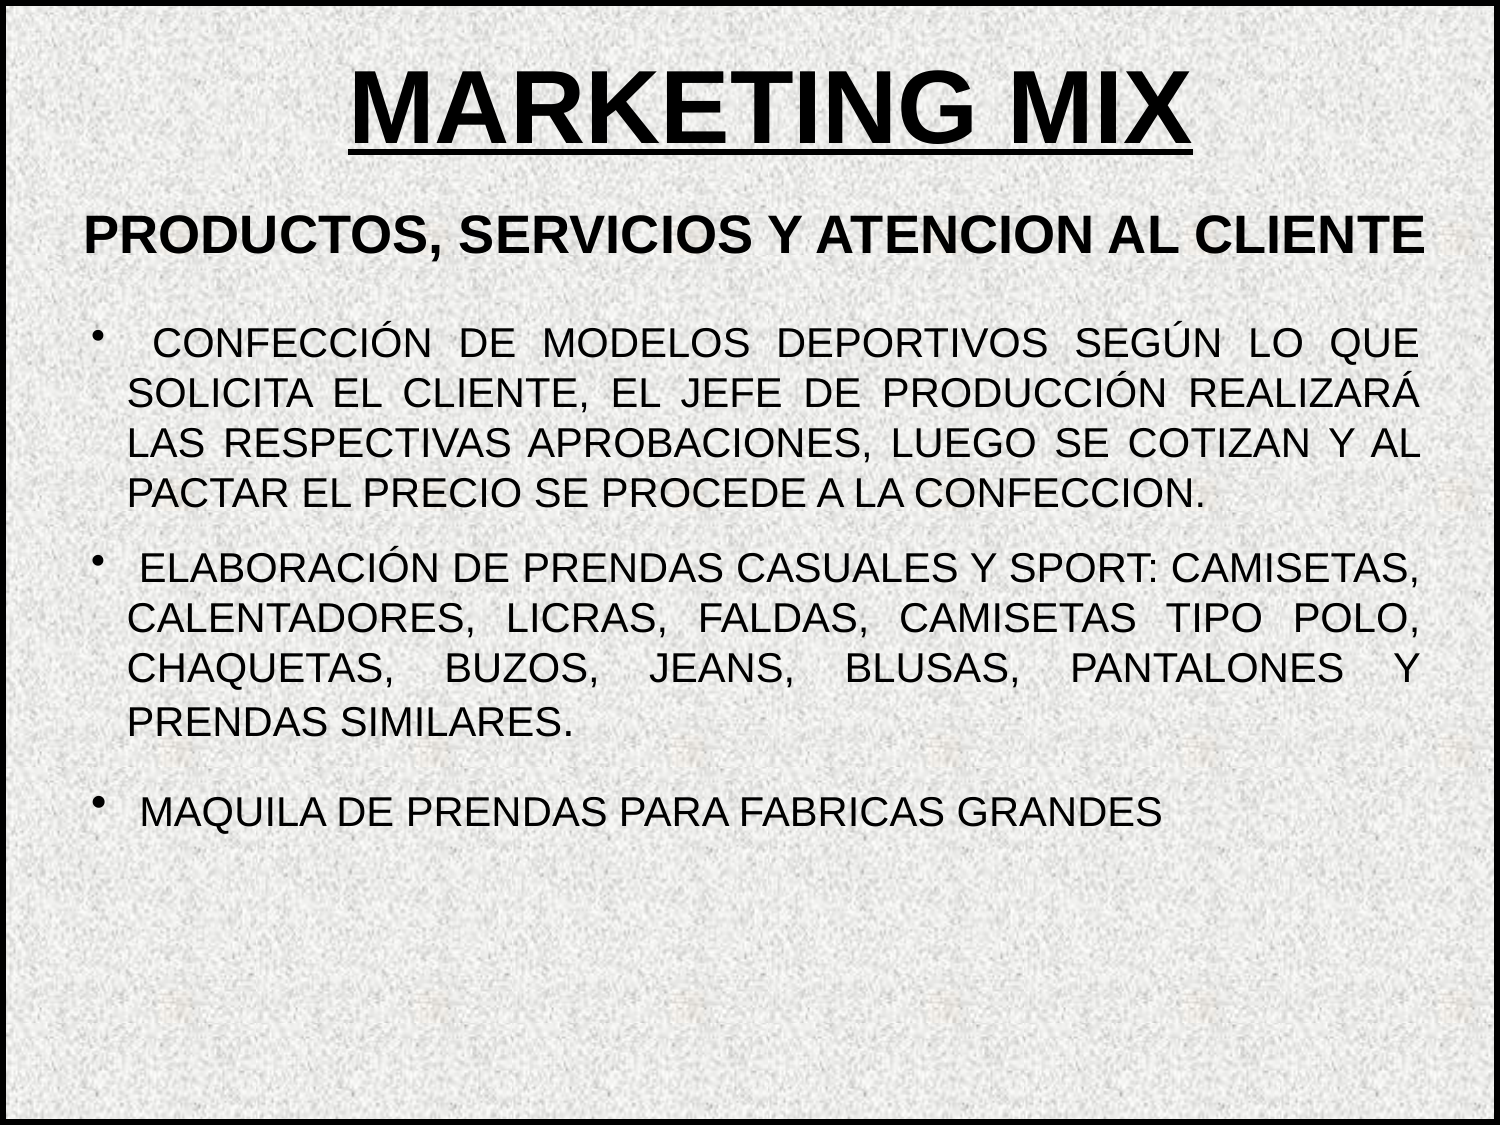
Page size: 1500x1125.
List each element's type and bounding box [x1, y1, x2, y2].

text_box [0, 0, 1500, 1125]
